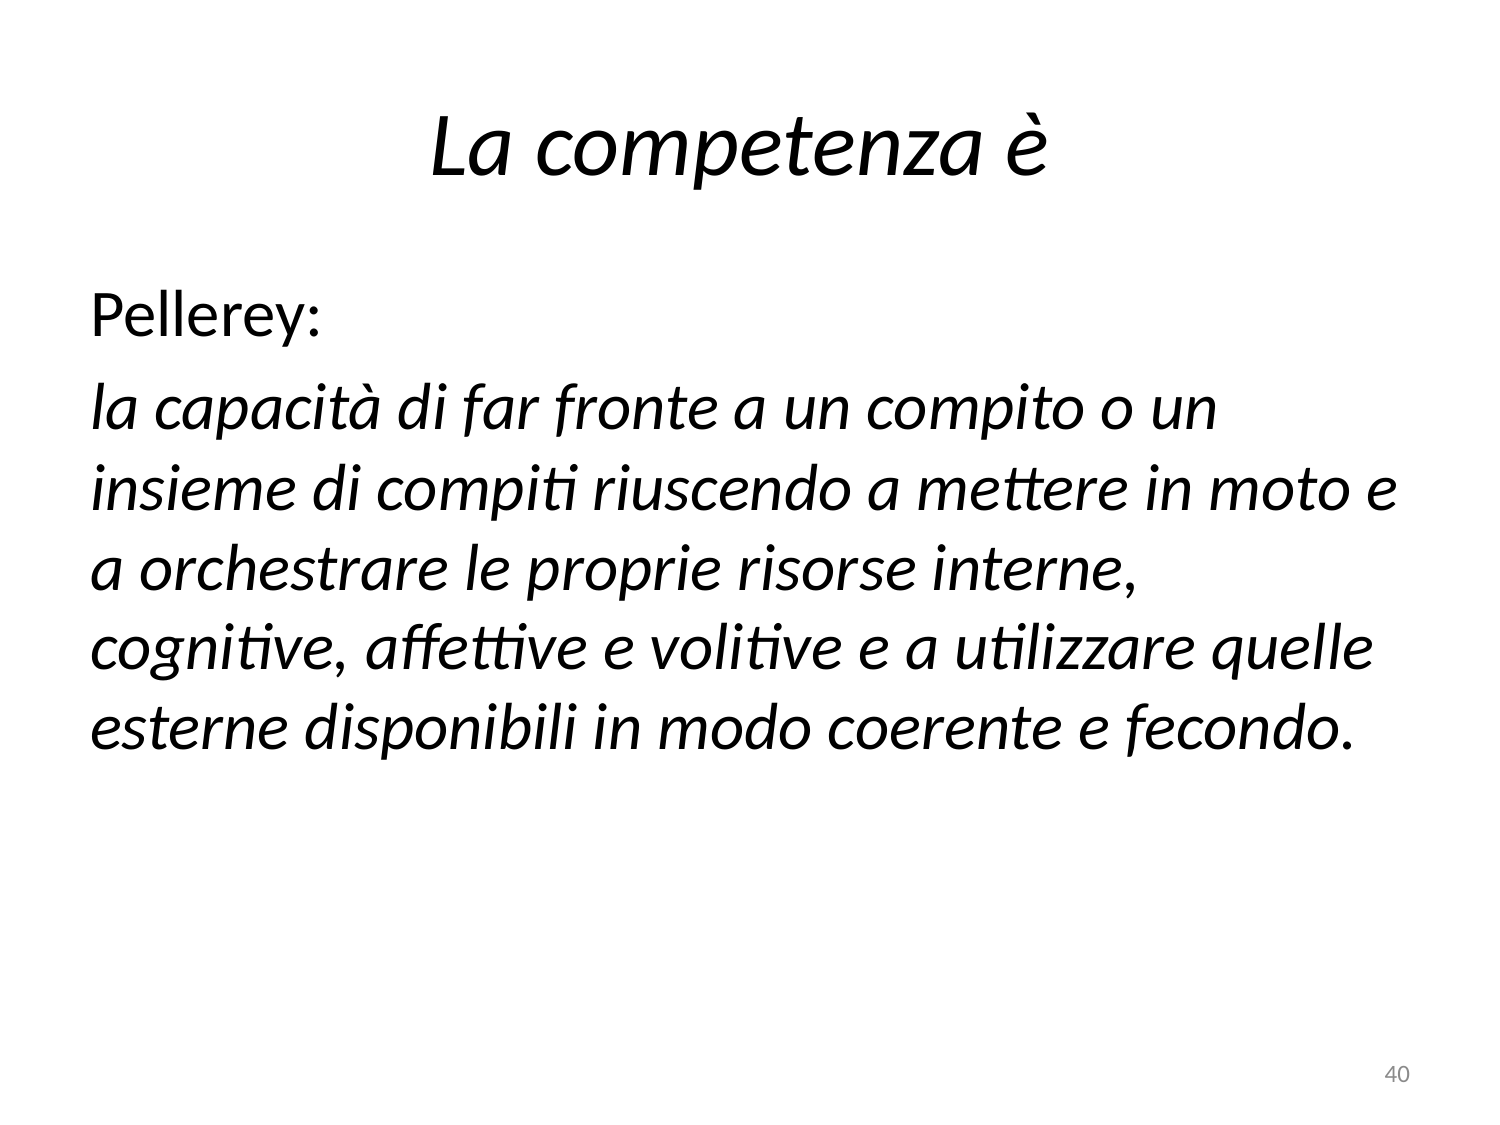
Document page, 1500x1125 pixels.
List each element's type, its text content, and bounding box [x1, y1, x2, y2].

list Pellerey: la capacità di far fronte a un compito o un insieme di compiti riuscendo a mettere in moto e a orchestrare le proprie risorse interne, cognitive, affettive e volitive e a utilizzare quelle esterne disponibili in modo coerente e fecondo. [75, 262, 1425, 1005]
slide_number 40 [1074, 1042, 1425, 1103]
title La competenza è [75, 45, 1425, 233]
